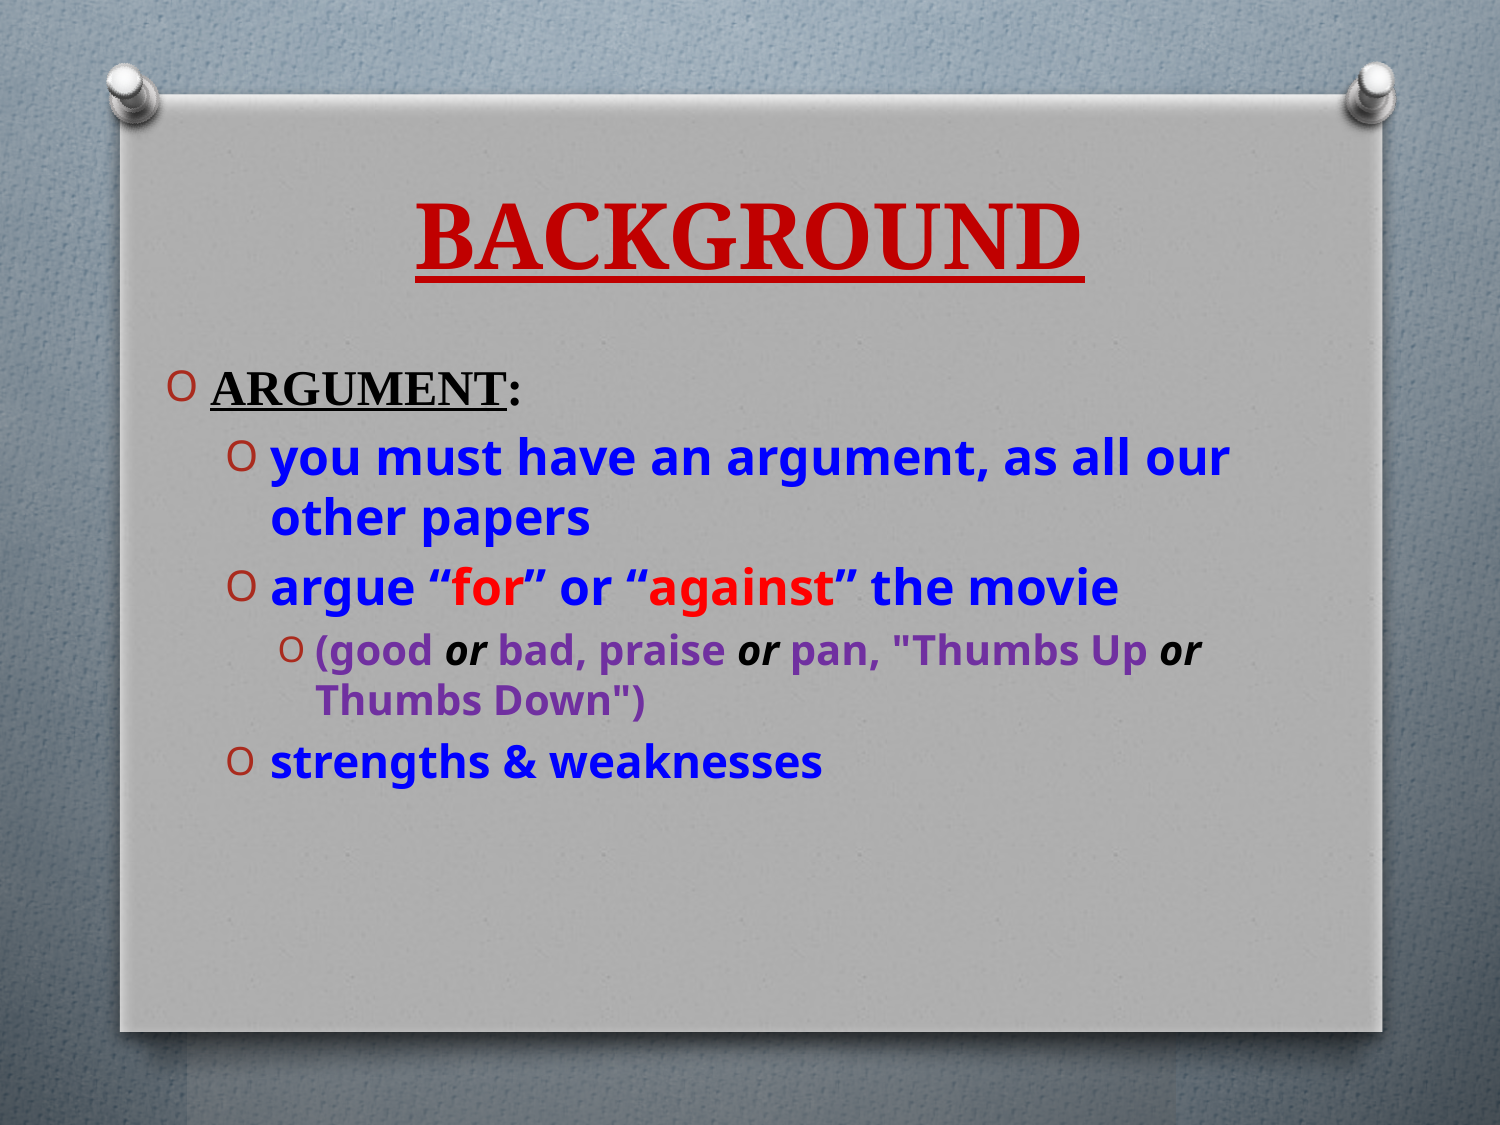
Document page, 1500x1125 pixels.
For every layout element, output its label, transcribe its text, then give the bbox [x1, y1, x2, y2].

list argument: you must have an argument, as all our other papers argue “for” or “against” the movie (good or bad, praise or pan, "Thumbs Up or Thumbs Down") strengths & weaknesses [150, 347, 1350, 1013]
picture [75, 29, 198, 149]
picture [1317, 35, 1439, 156]
title BACKGROUND [150, 134, 1350, 332]
